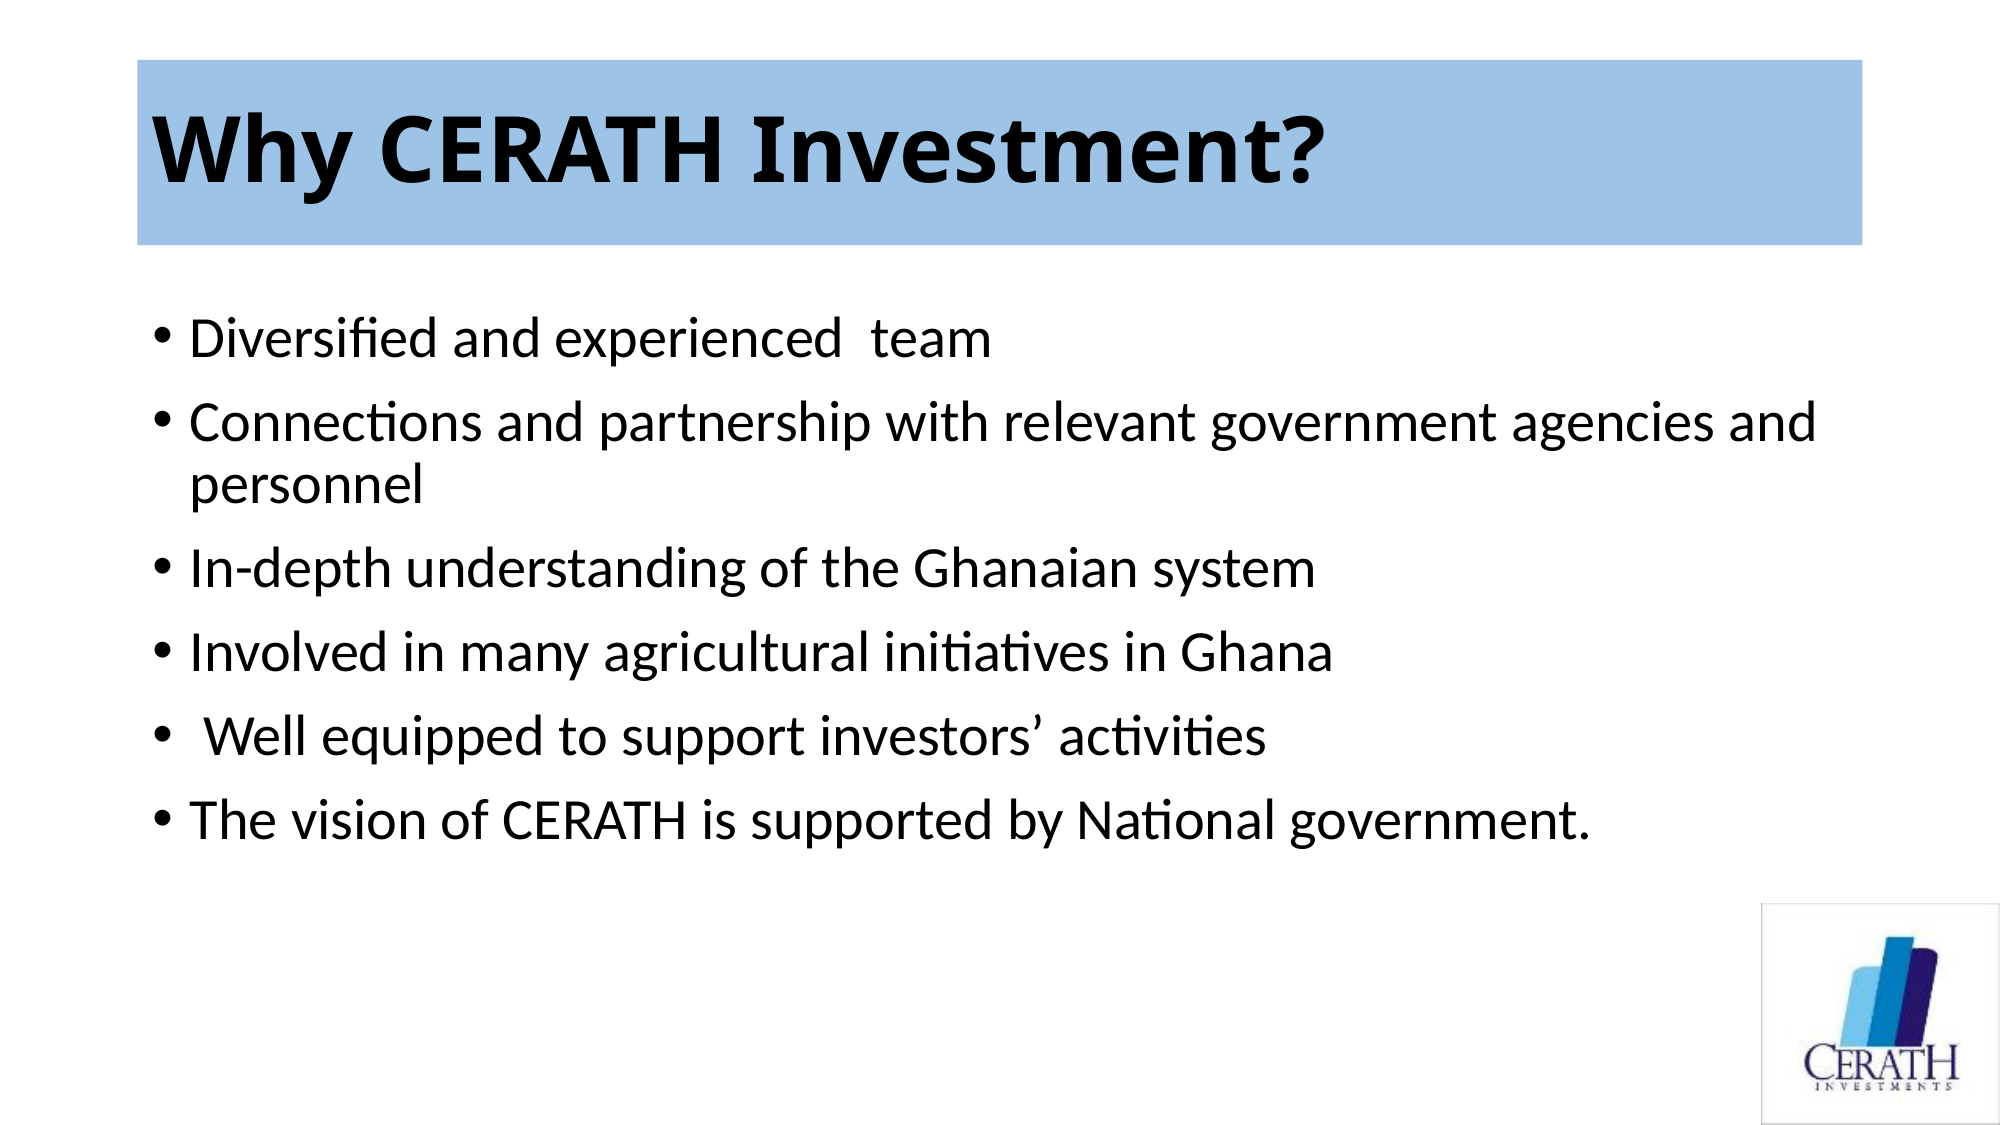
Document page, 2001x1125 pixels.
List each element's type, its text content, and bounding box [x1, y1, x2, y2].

title Why CERATH Investment? [137, 59, 1863, 246]
picture [1761, 903, 2000, 1125]
list Diversified and experienced team Connections and partnership with relevant government agencies and personnel In-depth understanding of the Ghanaian system Involved in many agricultural initiatives in Ghana Well equipped to support investors’ activities The vision of CERATH is supported by National government. [137, 299, 1863, 1014]
